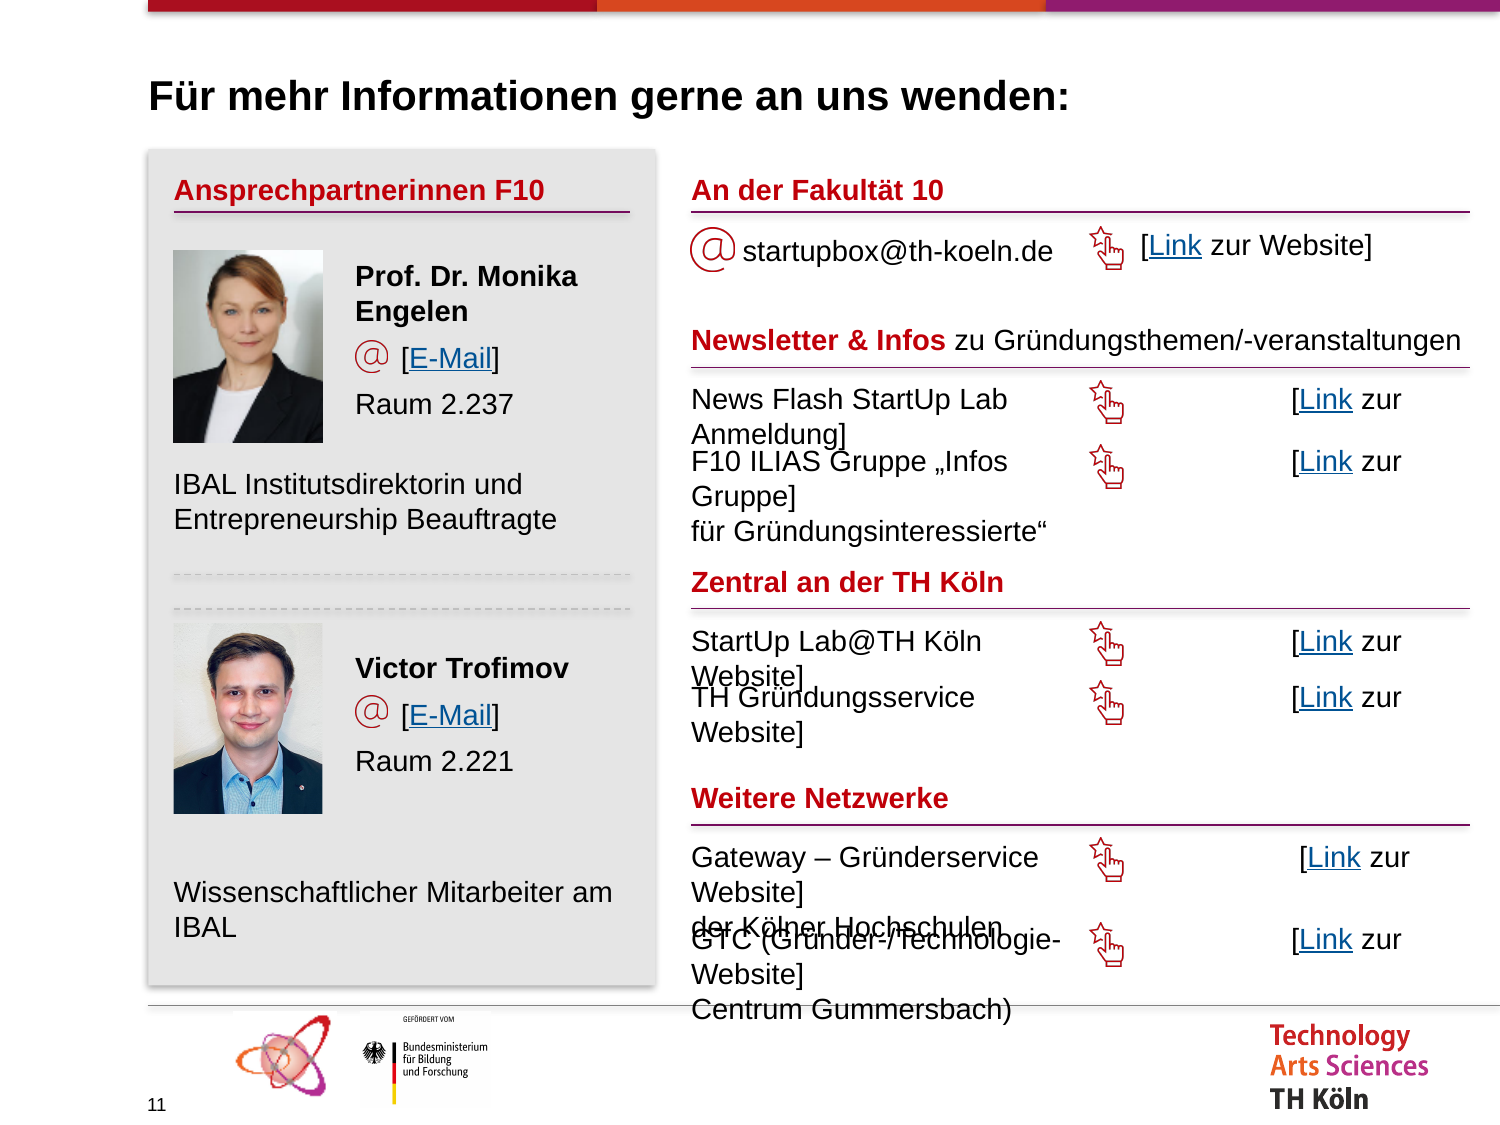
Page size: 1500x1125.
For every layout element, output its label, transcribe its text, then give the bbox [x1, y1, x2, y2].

picture [233, 1011, 337, 1101]
picture [173, 623, 323, 814]
text_box Zentral an der TH Köln [690, 562, 1471, 608]
picture [1084, 225, 1129, 270]
picture [1084, 621, 1129, 666]
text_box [690, 321, 1471, 516]
text_box Ansprechpartnerinnen F10 [173, 164, 630, 210]
picture [360, 1011, 491, 1108]
title Für mehr Informationen gerne an uns wenden: [148, 60, 1471, 205]
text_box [173, 642, 631, 965]
text_box An der Fakultät 10 [690, 164, 1471, 211]
text_box startupbox@th-koeln.de [742, 225, 1073, 274]
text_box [173, 250, 631, 556]
picture [690, 227, 735, 272]
text_box TH Gründungsservice [Link zur Website] [690, 678, 1471, 732]
picture [1084, 680, 1129, 725]
text_box StartUp Lab@TH Köln [Link zur Website] [690, 622, 1471, 676]
text_box [Link zur Website] [1140, 219, 1475, 269]
text_box [148, 148, 656, 986]
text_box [690, 778, 1471, 986]
